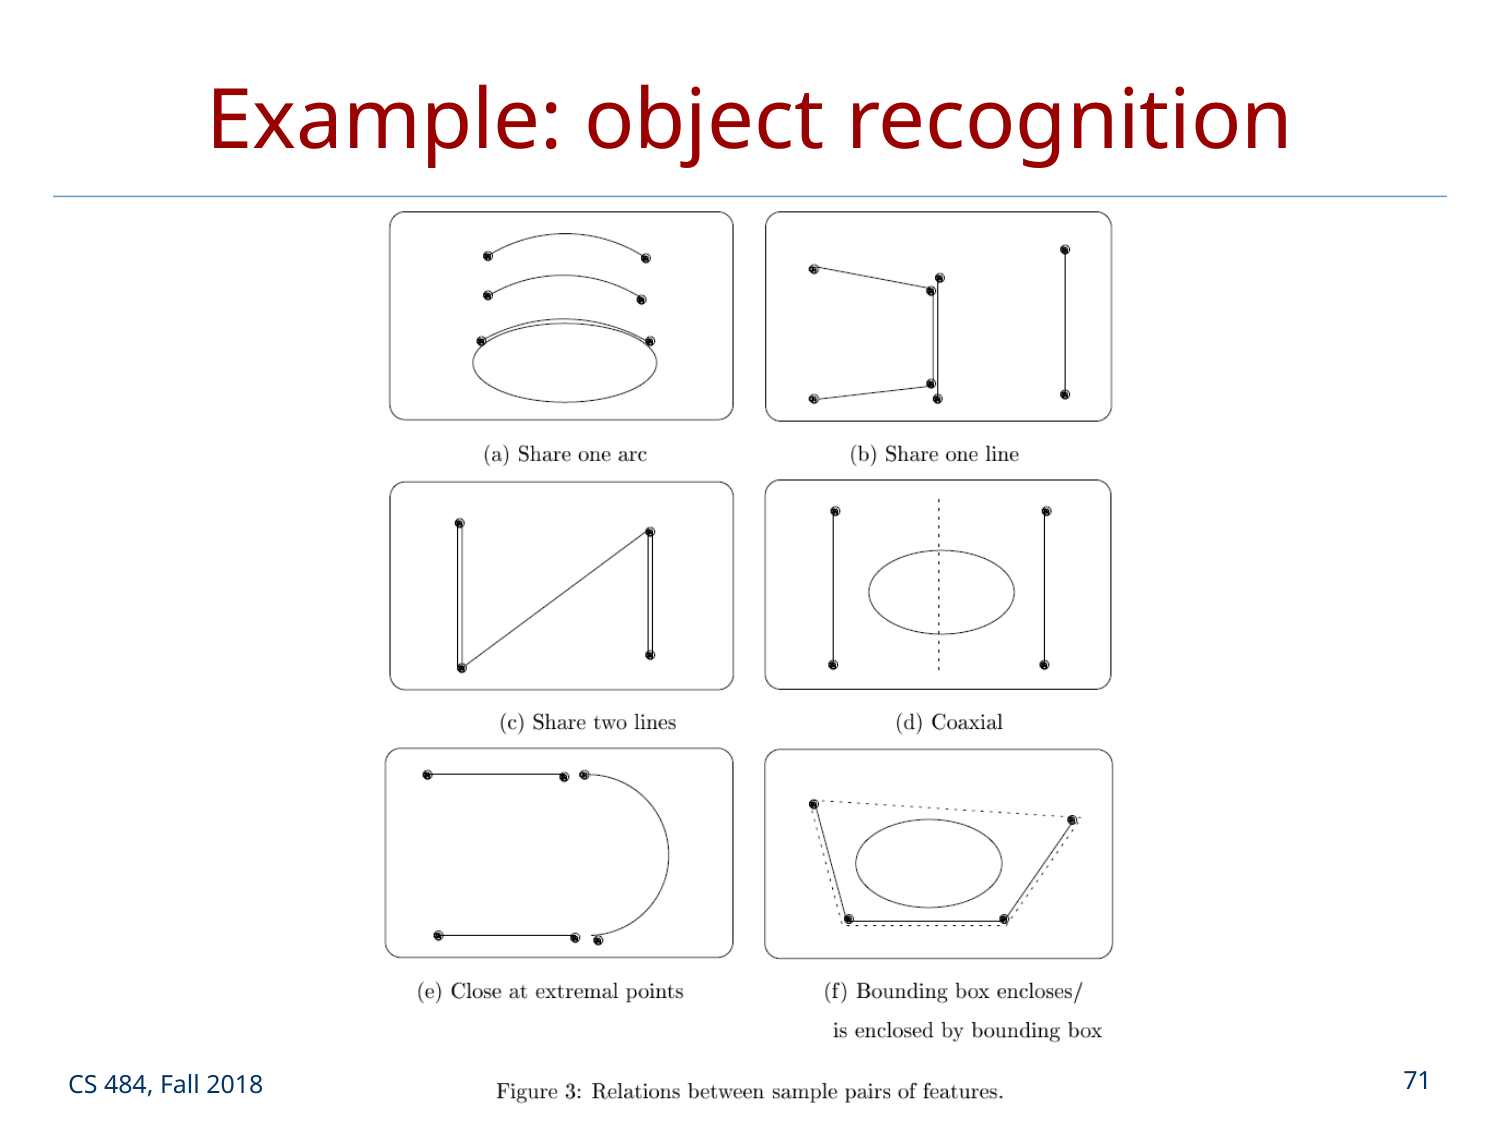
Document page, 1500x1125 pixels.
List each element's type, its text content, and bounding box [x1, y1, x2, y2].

title Example: object recognition [53, 31, 1447, 173]
slide_number 71 [1134, 1052, 1448, 1107]
picture [380, 741, 1120, 1107]
picture [382, 207, 1117, 739]
slide_number CS 484, Fall 2018 [52, 1052, 366, 1107]
